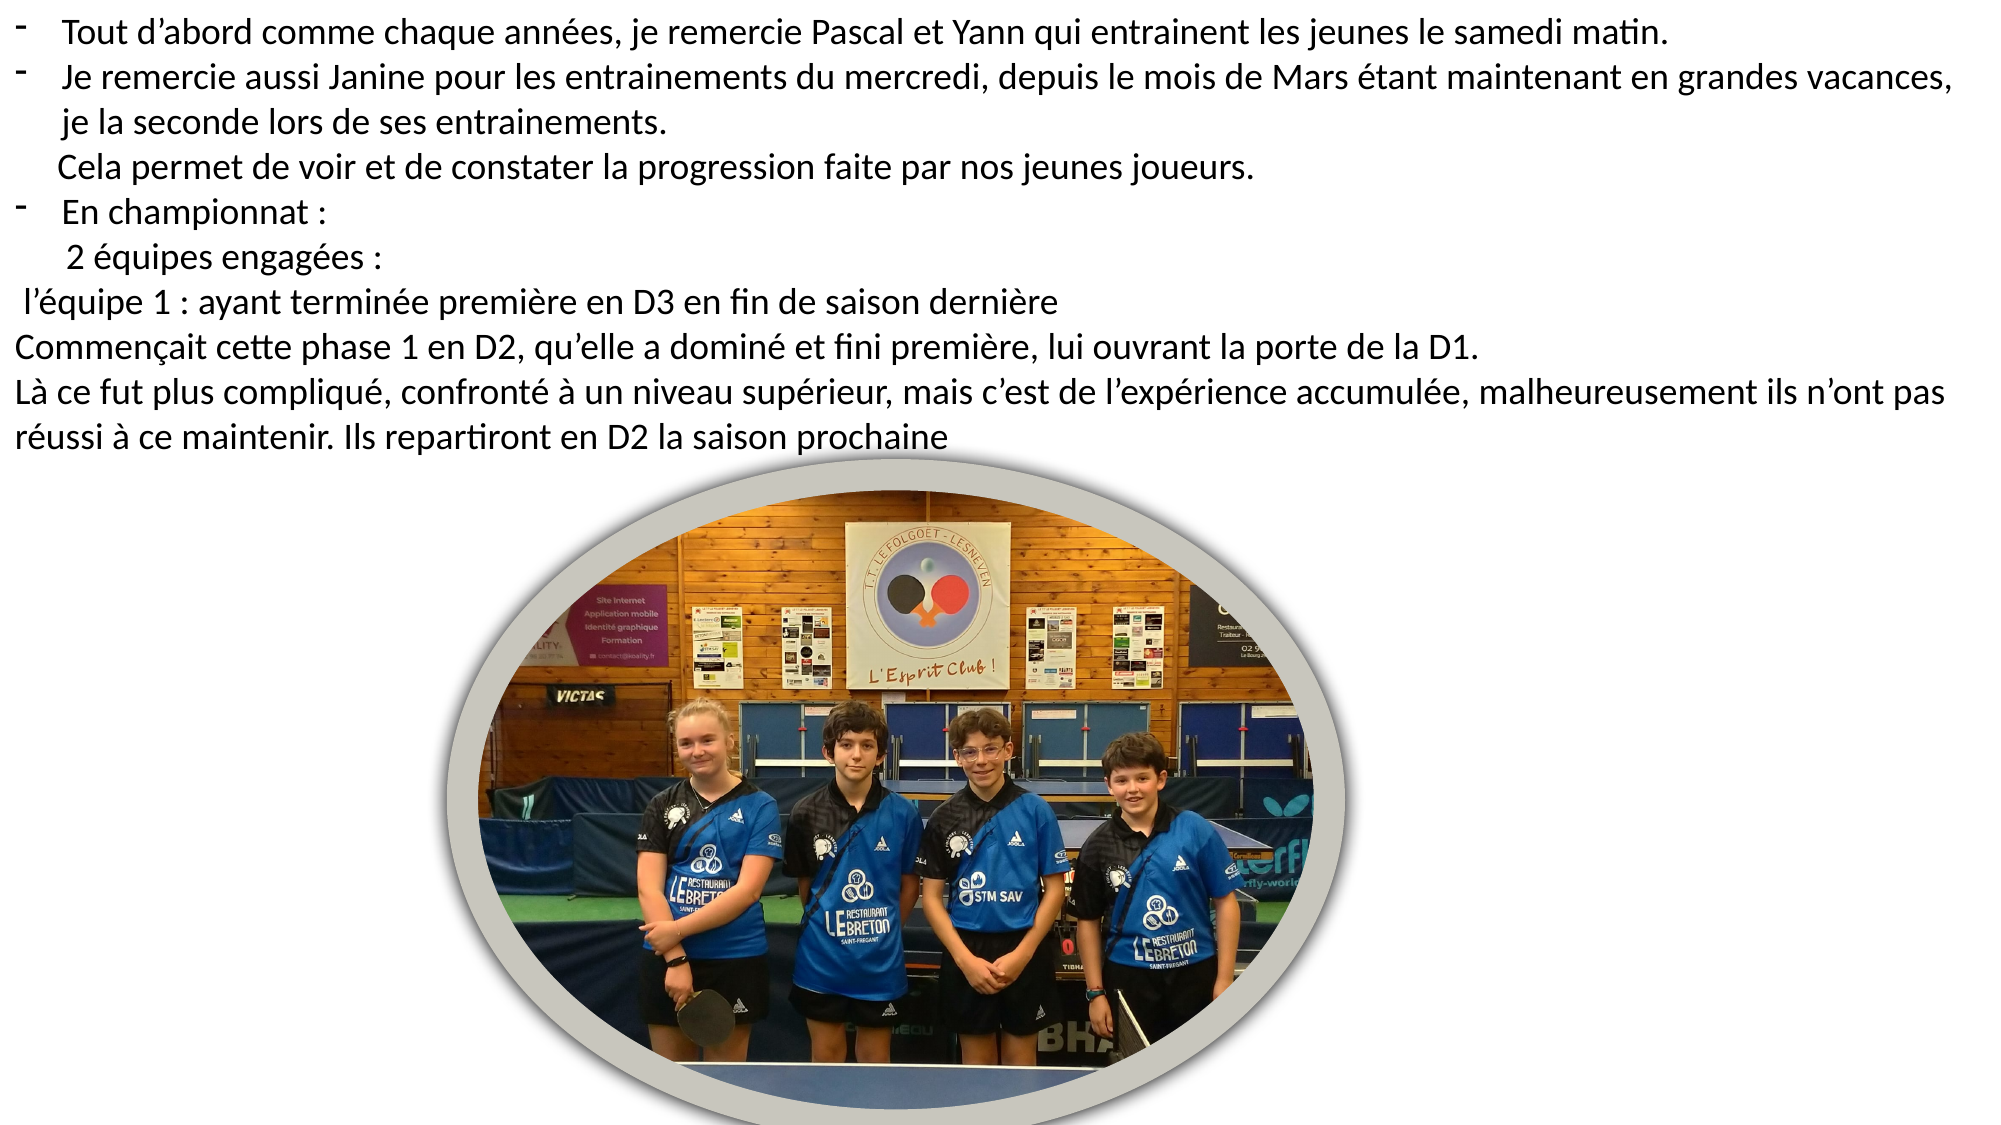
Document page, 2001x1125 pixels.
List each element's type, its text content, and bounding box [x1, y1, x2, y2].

text_box Tout d’abord comme chaque années, je remercie Pascal et Yann qui entrainent les jeunes le samedi matin. Je remercie aussi Janine pour les entrainements du mercredi, depuis le mois de Mars étant maintenant en grandes vacances, je la seconde lors de ses entrainements. Cela permet de voir et de constater la progression faite par nos jeunes joueurs. En championnat : 2 équipes engagées : l’équipe 1 : ayant terminée première en D3 en fin de saison dernière Commençait cette phase 1 en D2, qu’elle a dominé et fini première, lui ouvrant la porte de la D1. Là ce fut plus compliqué, confronté à un niveau supérieur, mais c’est de l’expérience accumulée, malheureusement ils n’ont pas réussi à ce maintenir. Ils repartiront en D2 la saison prochaine [0, 0, 2000, 510]
picture [462, 474, 1330, 1125]
